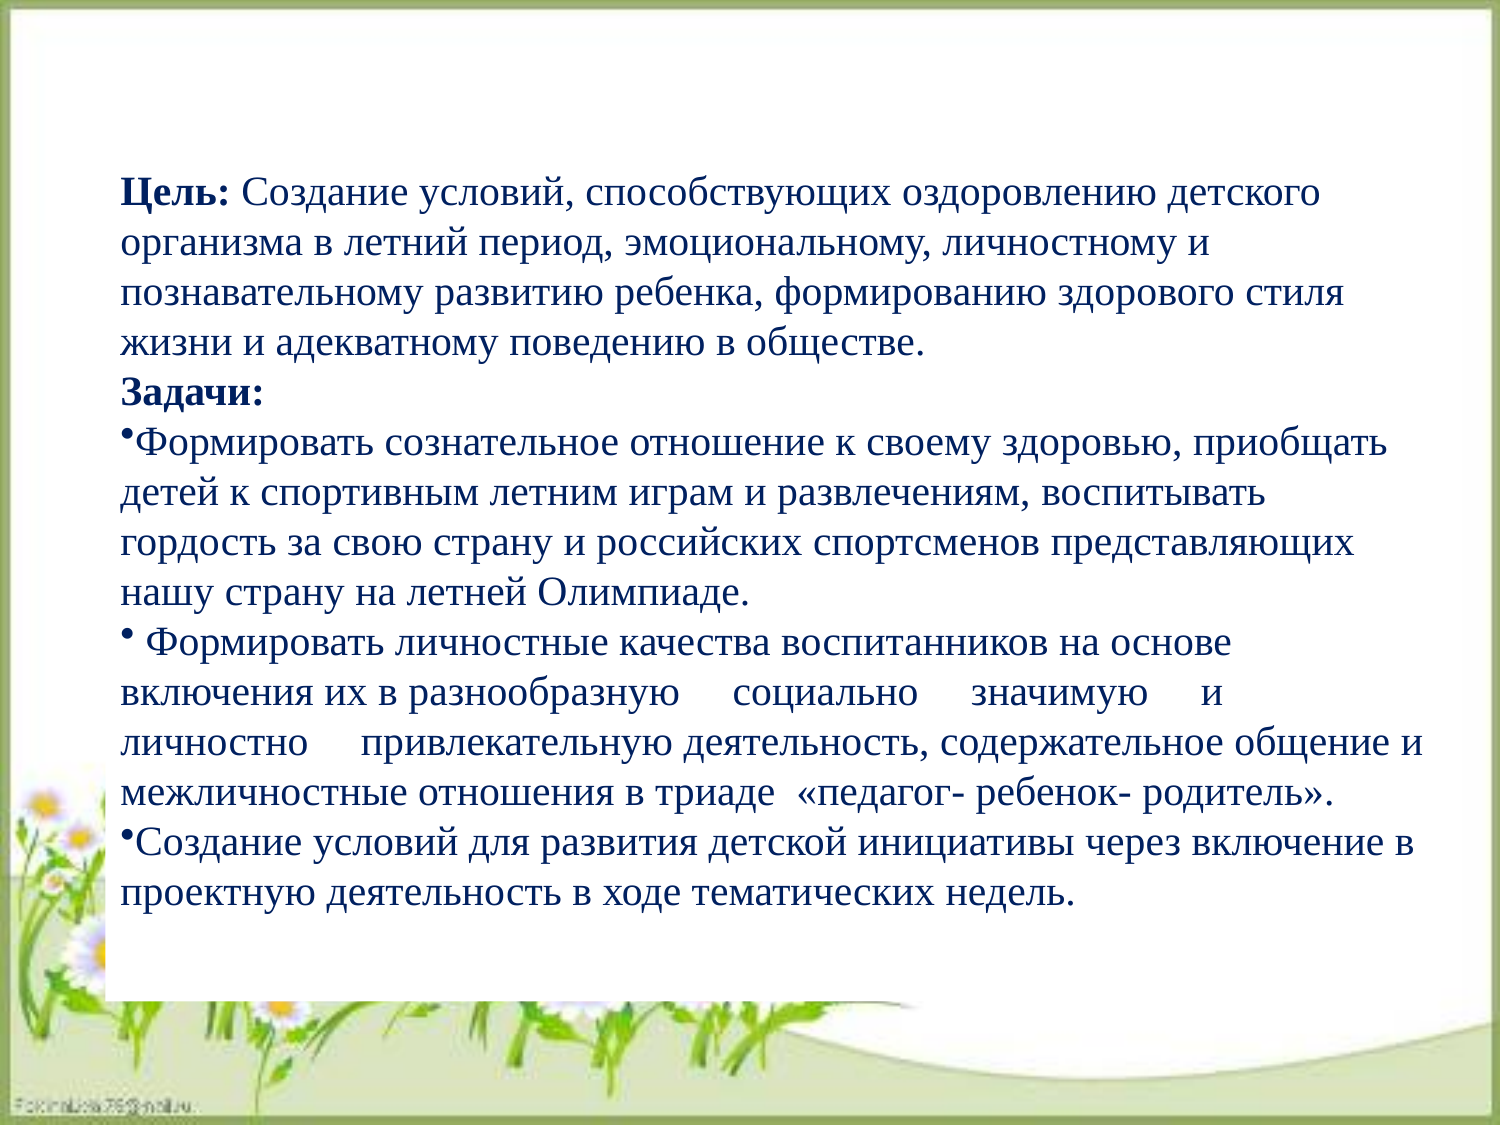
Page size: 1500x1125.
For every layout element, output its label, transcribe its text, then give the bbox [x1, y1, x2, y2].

text_box Цель: Создание условий, способствующих оздоровлению детского организма в летний период, эмоциональному, личностному и познавательному развитию ребенка, формированию здорового стиля жизни и адекватному поведению в обществе. Задачи: Формировать сознательное отношение к своему здоровью, приобщать детей к спортивным летним играм и развлечениям, воспитывать гордость за свою страну и российских спортсменов представляющих нашу страну на летней Олимпиаде. Формировать личностные качества воспитанников на основе включения их в разнообразную социально значимую и личностно привлекательную деятельность, содержательное общение и межличностные отношения в триаде «педагог- ребенок- родитель». Создание условий для развития детской инициативы через включение в проектную деятельность в ходе тематических недель. [105, 156, 1442, 1002]
picture [0, 0, 1500, 1125]
